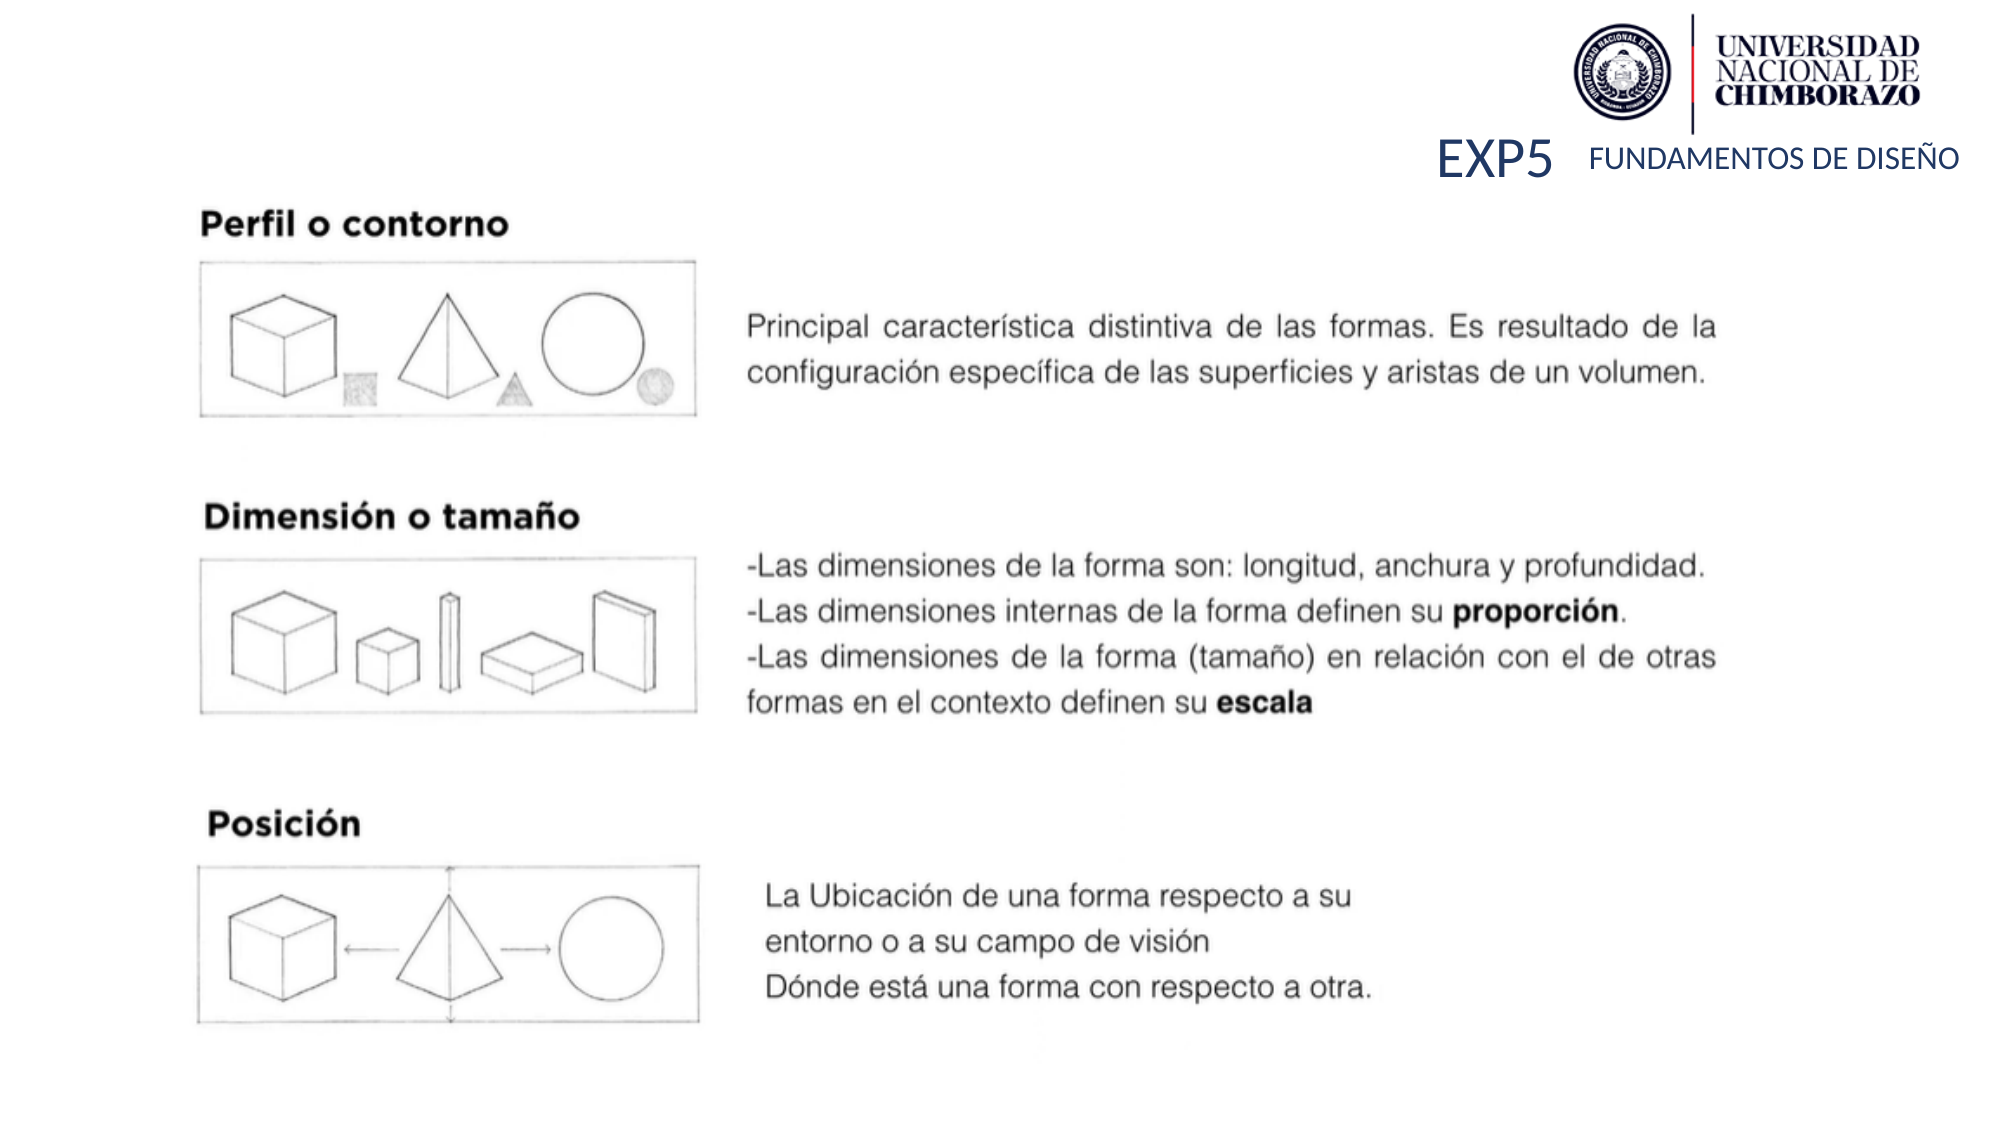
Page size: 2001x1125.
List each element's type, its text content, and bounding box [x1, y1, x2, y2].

picture [1571, 6, 1923, 145]
text_box FUNDAMENTOS DE DISEÑO [1573, 128, 1976, 184]
picture [170, 184, 1775, 1064]
text_box EXP5 [1421, 111, 1571, 184]
